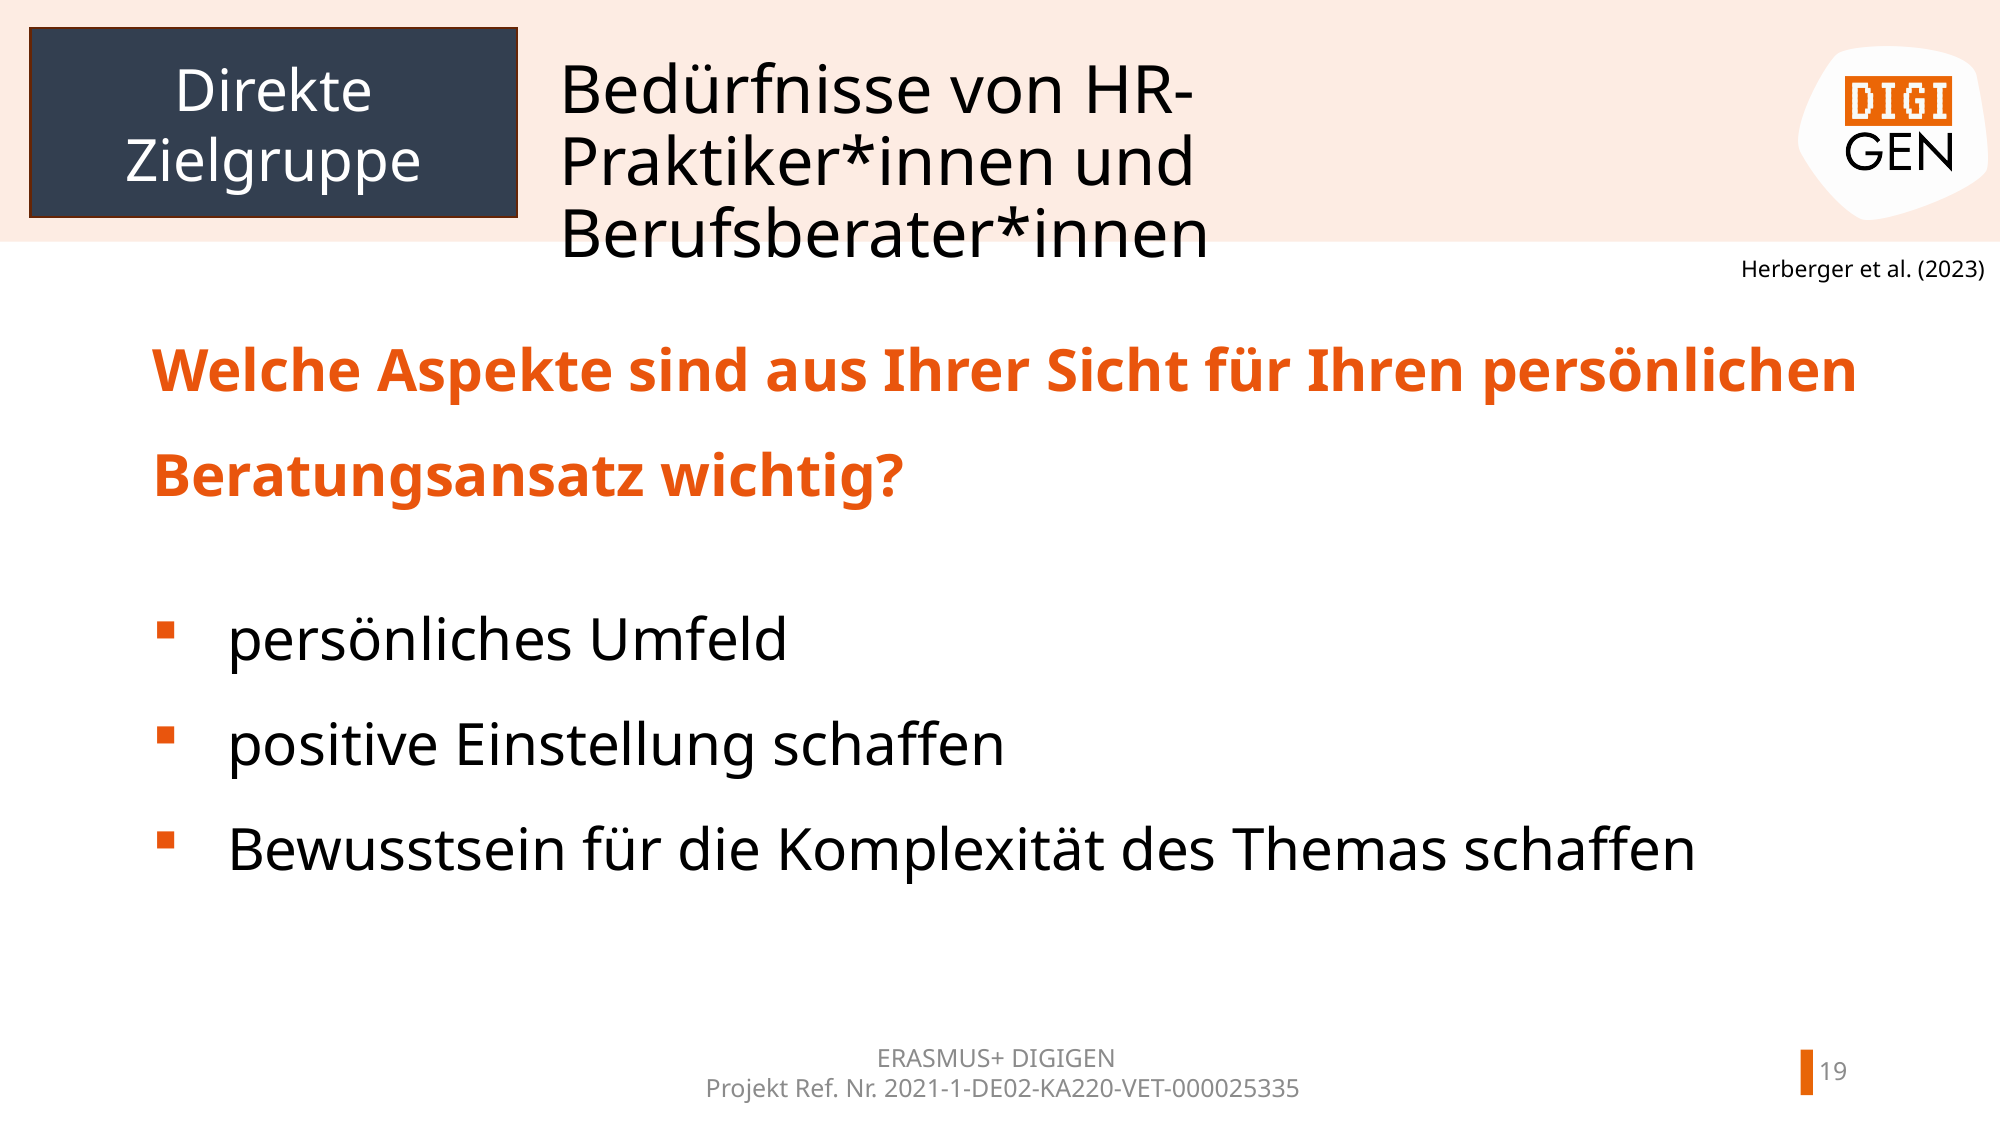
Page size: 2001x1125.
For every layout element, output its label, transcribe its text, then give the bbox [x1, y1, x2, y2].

slide_number 18 [1764, 1042, 1863, 1103]
footer ERASMUS+ DIGIGEN Projekt Ref. Nr. 2021-1-DE02-KA220-VET-000025335 [662, 1042, 1338, 1103]
text_box Welche Aspekte sind aus Ihrer Sicht für Ihren persönlichen Beratungsansatz wichtig? persönliches Umfeld positive Einstellung schaffen Bewusstsein für die Komplexität des Themas schaffen [137, 290, 1888, 890]
picture [1798, 46, 1988, 220]
title Bedürfnisse von HR-Praktiker*innen und Berufsberater*innen [544, 48, 1690, 197]
text_box Herberger et al. (2023) [1274, 247, 2000, 290]
text_box Direkte Zielgruppe [29, 27, 518, 218]
